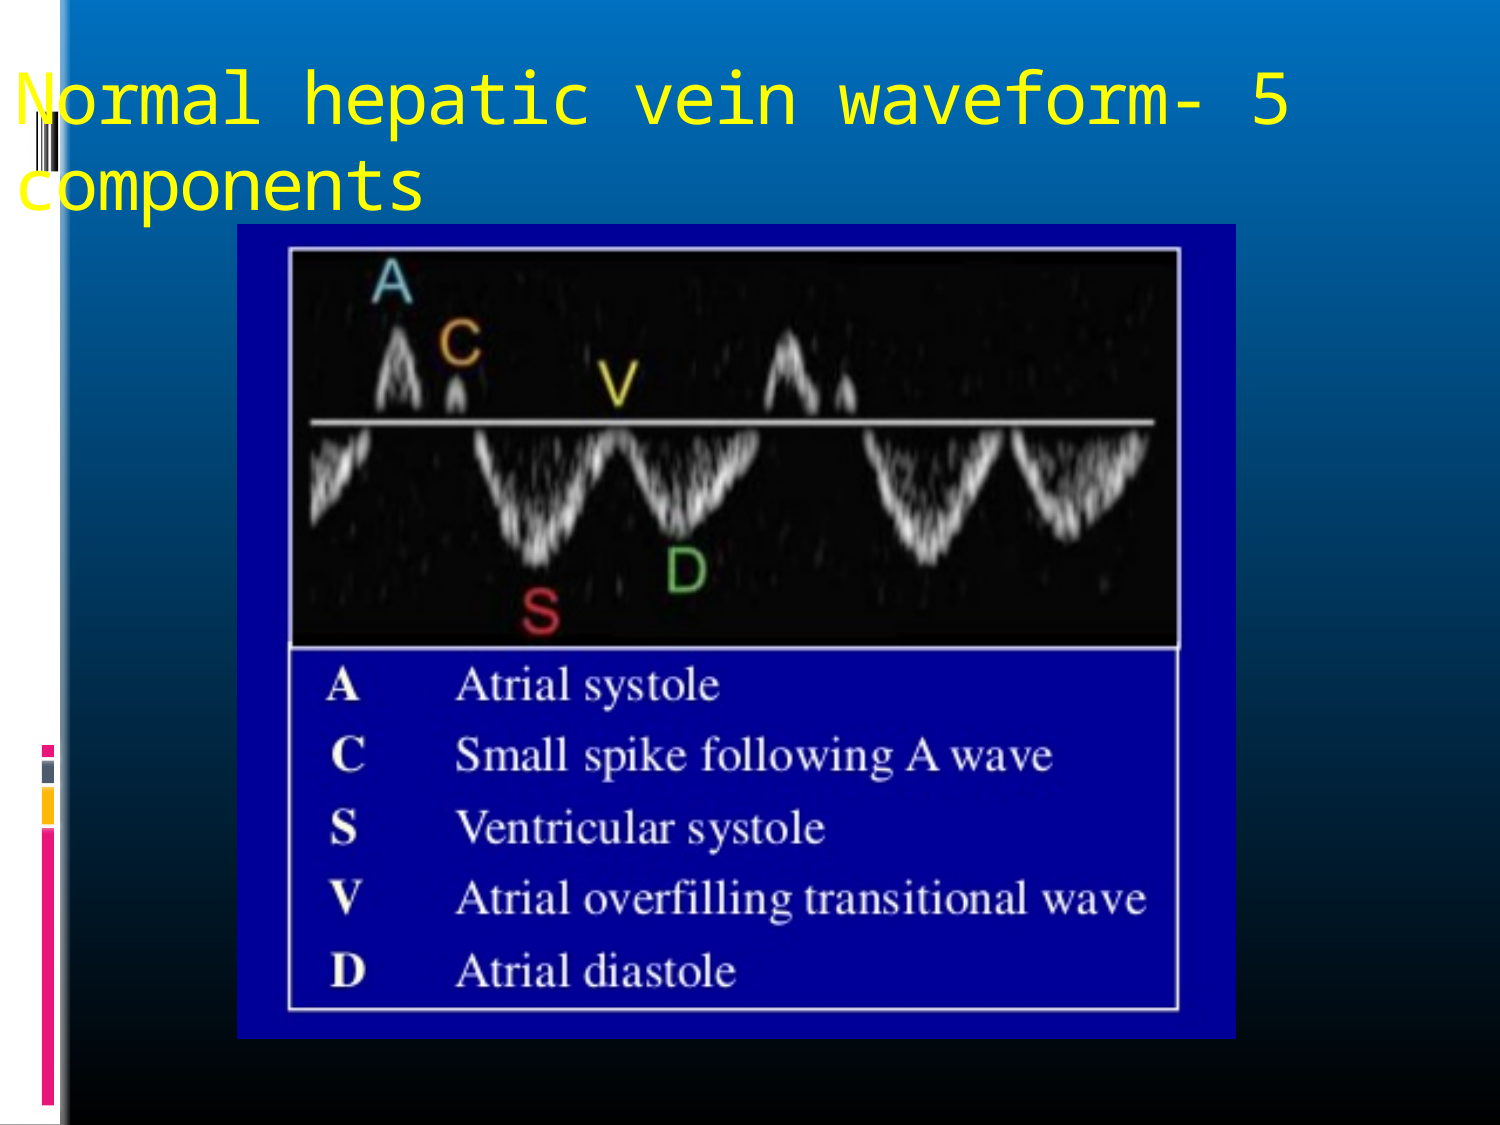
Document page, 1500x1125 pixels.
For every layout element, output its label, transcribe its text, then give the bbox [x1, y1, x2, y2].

picture [237, 224, 1237, 1039]
title Normal hepatic vein waveform- 5 components [0, 45, 1500, 233]
